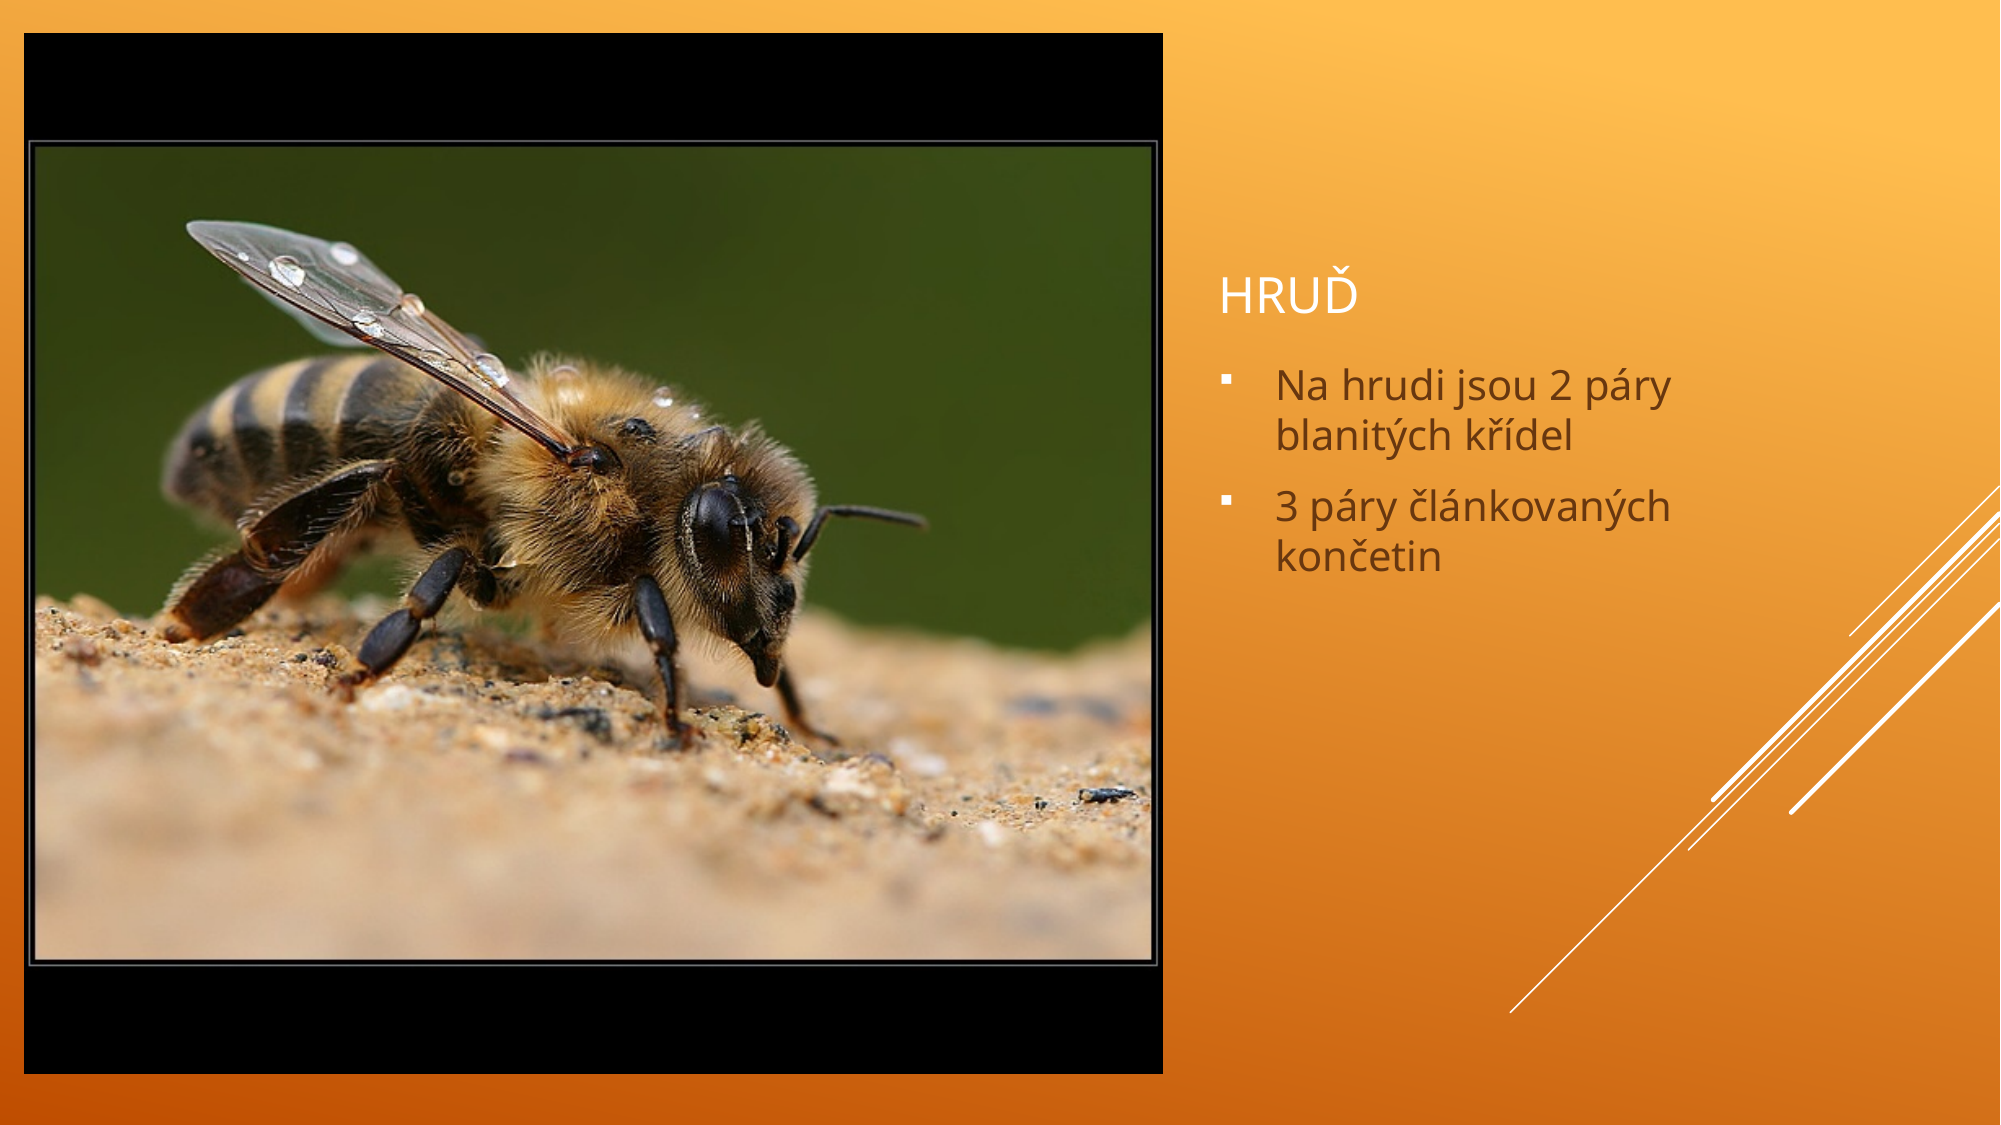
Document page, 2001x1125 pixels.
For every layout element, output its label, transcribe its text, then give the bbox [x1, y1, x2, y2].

list Na hrudi jsou 2 páry blanitých křídel 3 páry článkovaných končetin [1203, 351, 1804, 695]
title HruĎ [1203, 106, 1804, 332]
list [24, 33, 1163, 1075]
